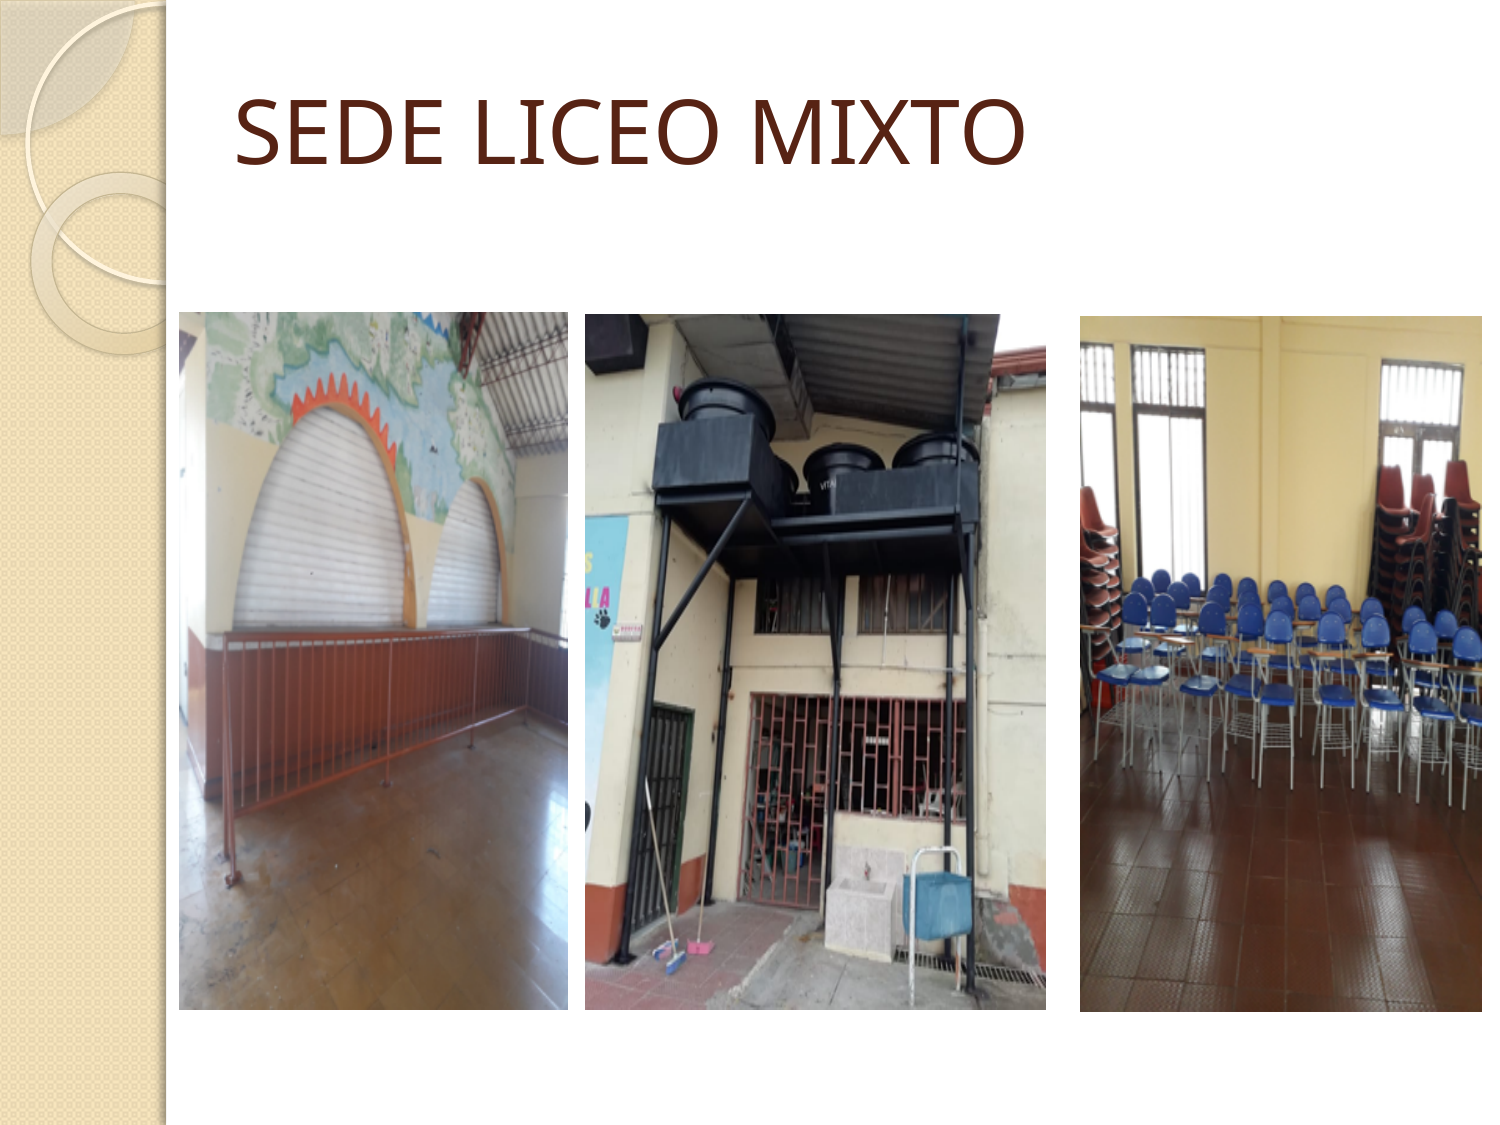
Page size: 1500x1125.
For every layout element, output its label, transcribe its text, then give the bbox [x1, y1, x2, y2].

title SEDE LICEO MIXTO [218, 66, 1046, 192]
picture [1080, 316, 1483, 1012]
picture [584, 314, 1046, 1010]
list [179, 312, 568, 1010]
